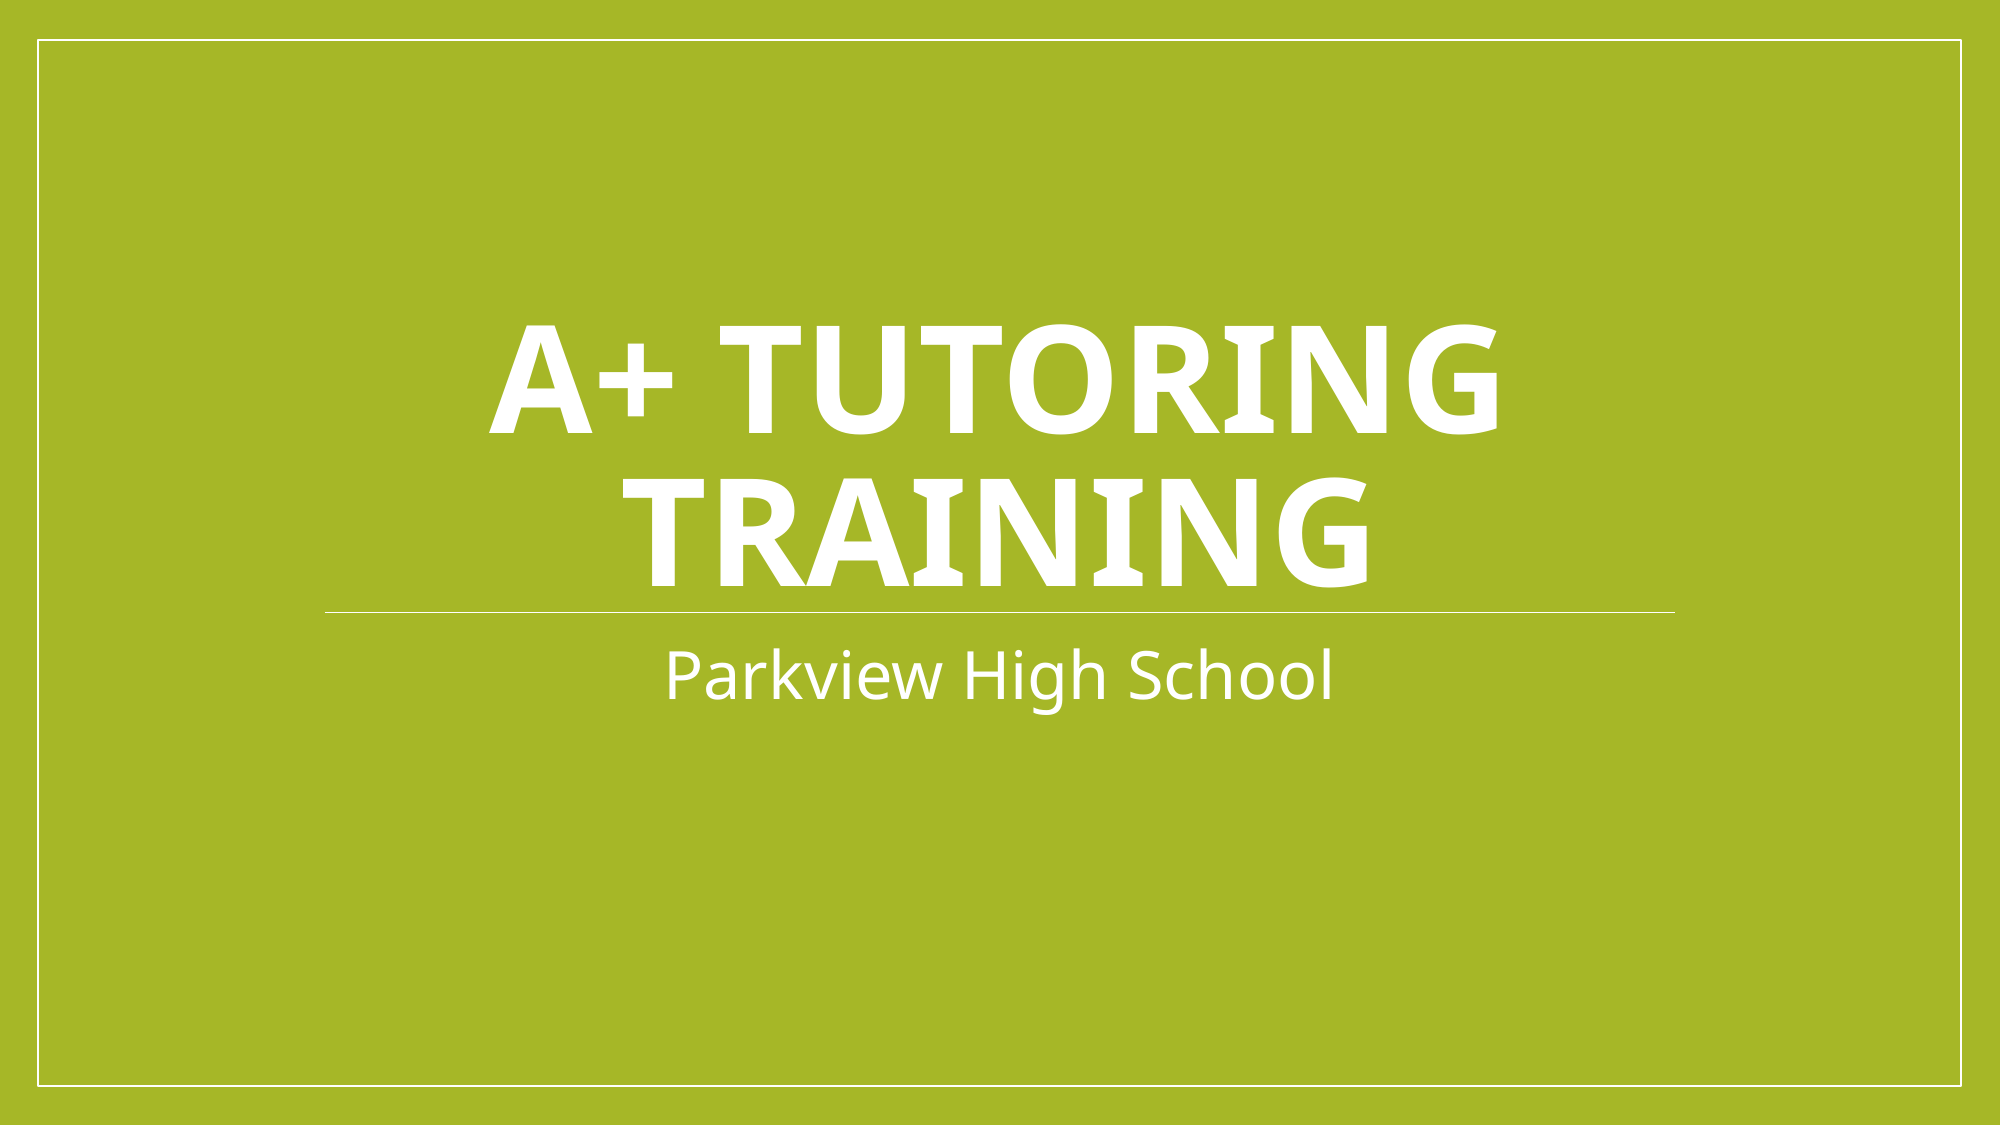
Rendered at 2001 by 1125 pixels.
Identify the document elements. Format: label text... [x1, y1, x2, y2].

title A+ Tutoring Training [182, 144, 1818, 625]
subtitle Parkview High School [280, 634, 1719, 863]
